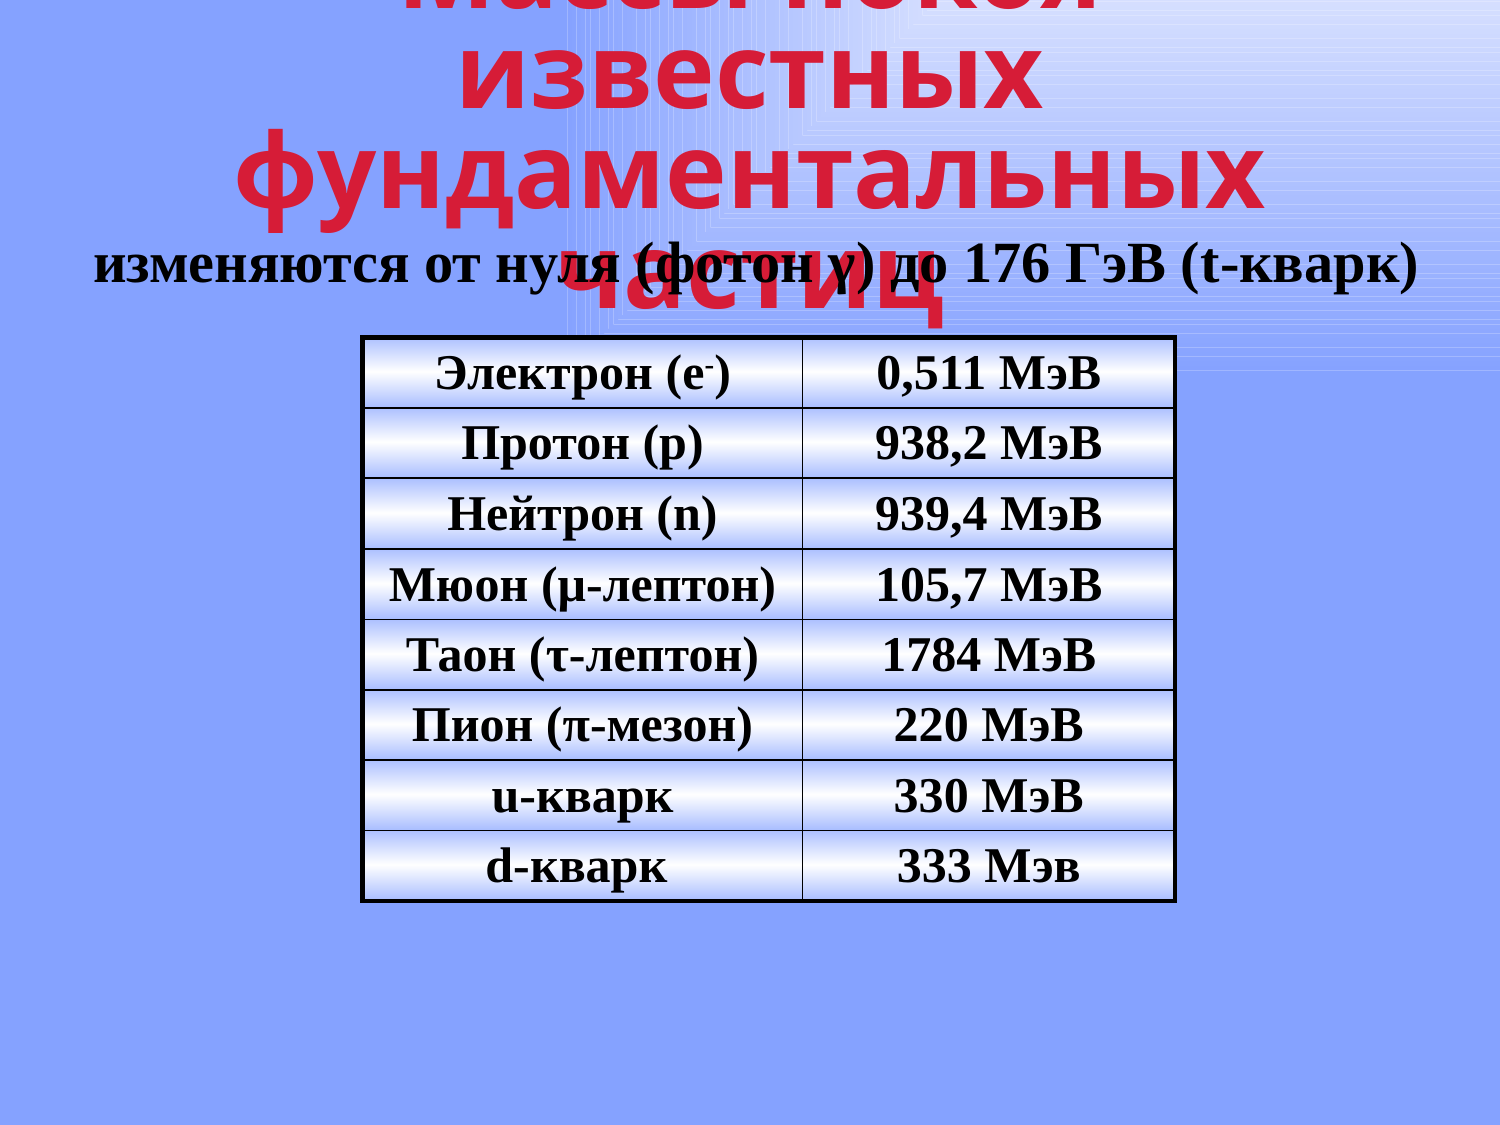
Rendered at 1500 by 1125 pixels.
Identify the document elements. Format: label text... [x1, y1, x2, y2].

table_cell Протон (p) [365, 409, 802, 477]
table_cell 939,4 МэВ [803, 479, 1173, 548]
table_cell d-кварк [365, 831, 802, 899]
table_header Электрон (e-) [365, 340, 802, 407]
table_cell 1784 МэВ [803, 620, 1173, 689]
table_cell Нейтрон (n) [365, 479, 802, 548]
table_cell Пион (π-мезон) [365, 691, 802, 759]
table_cell 105,7 МэВ [803, 550, 1173, 619]
table_cell Таон (τ-лептон) [365, 620, 802, 689]
table_cell Мюон (μ-лептон) [365, 550, 802, 619]
table_cell 333 Мэв [803, 831, 1173, 899]
table_header 0,511 МэВ [803, 340, 1173, 407]
table_cell u-кварк [365, 761, 802, 830]
list изменяются от нуля (фотон γ) до 176 ГэВ (t-кварк) [50, 224, 1463, 413]
table_cell 220 МэВ [803, 691, 1173, 759]
table_cell 330 МэВ [803, 761, 1173, 830]
table_cell 938,2 МэВ [803, 409, 1173, 477]
title Массы покоя известных фундаментальных частиц [75, 45, 1425, 213]
